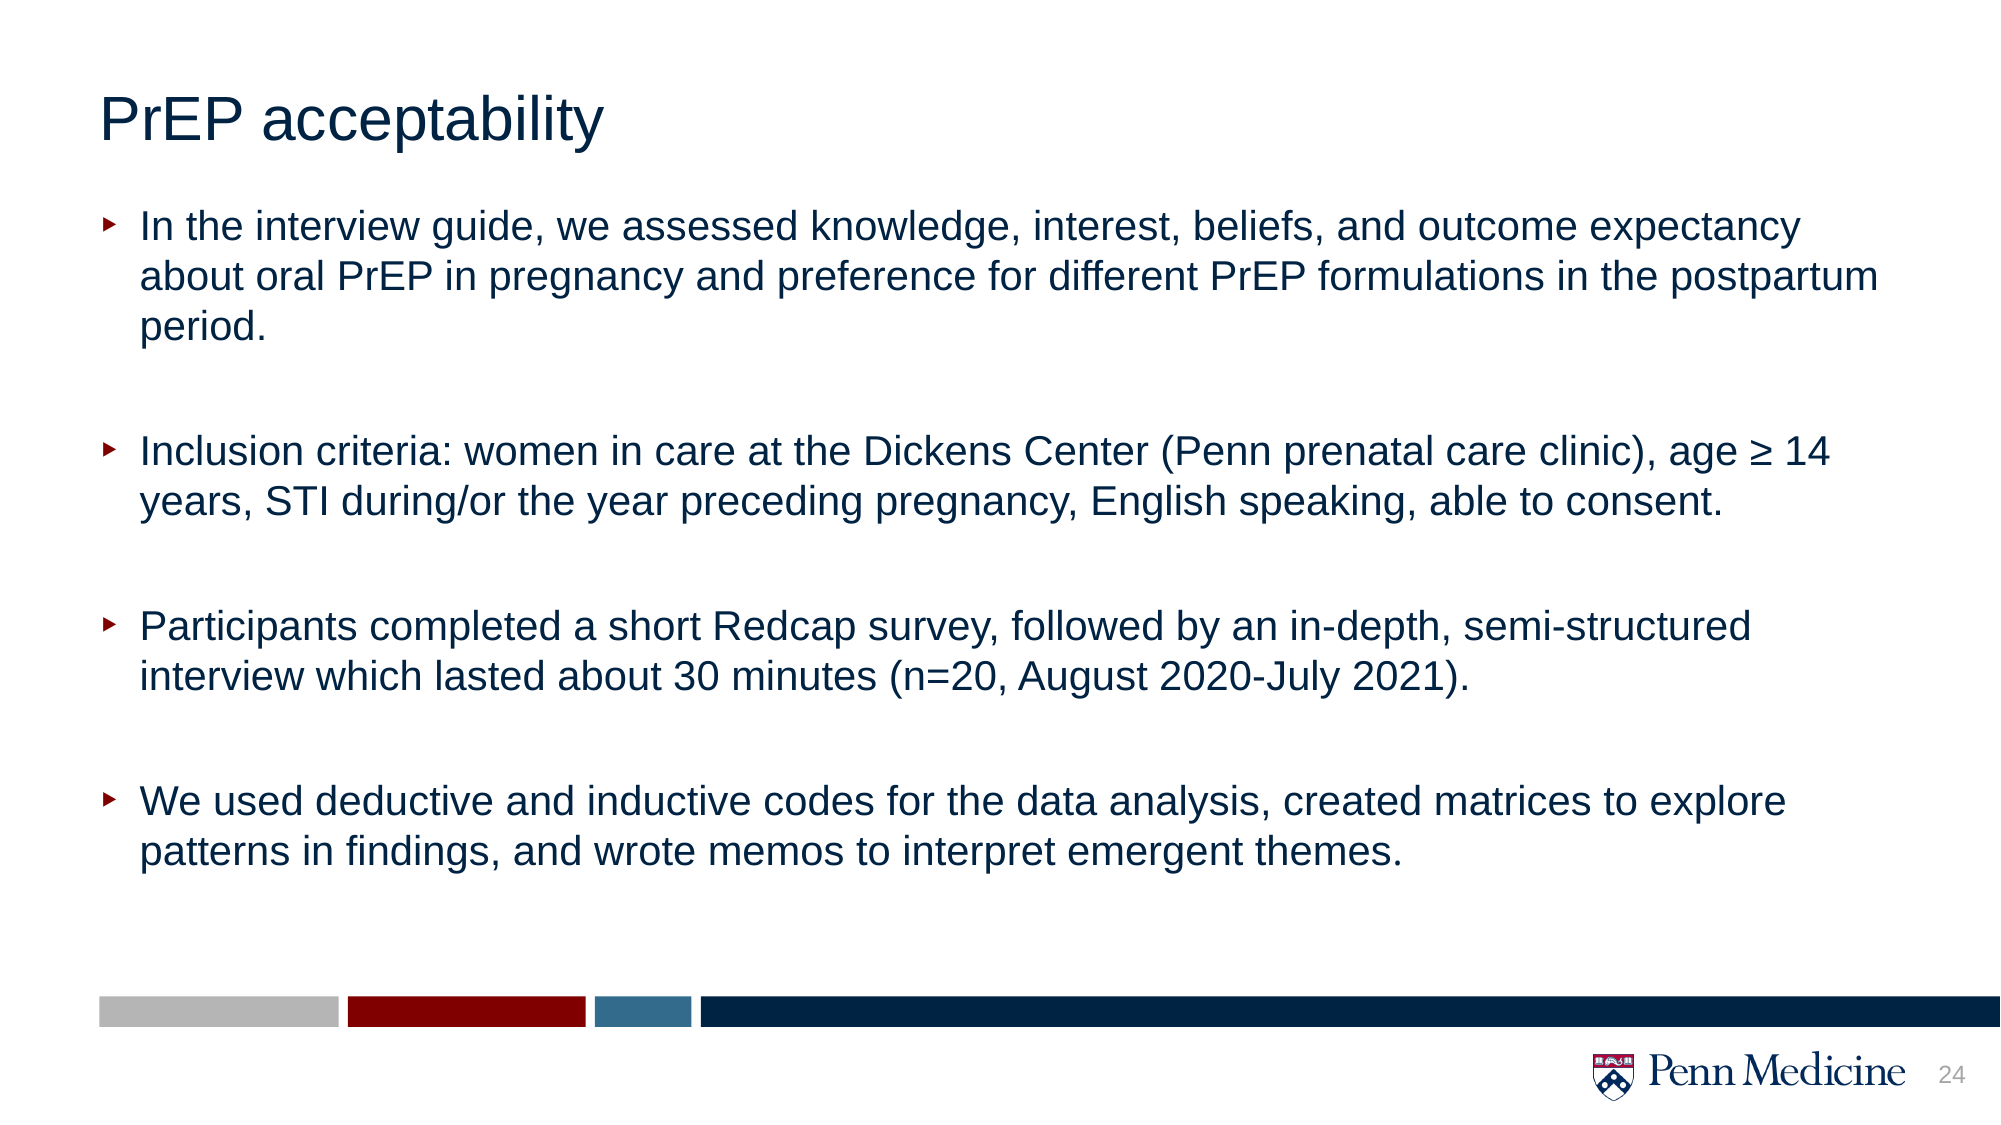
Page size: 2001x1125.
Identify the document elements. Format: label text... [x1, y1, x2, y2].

title PrEP acceptability [99, 78, 1916, 154]
list In the interview guide, we assessed knowledge, interest, beliefs, and outcome expectancy about oral PrEP in pregnancy and preference for different PrEP formulations in the postpartum period. Inclusion criteria: women in care at the Dickens Center (Penn prenatal care clinic), age ≥ 14 years, STI during/or the year preceding pregnancy, English speaking, able to consent. Participants completed a short Redcap survey, followed by an in-depth, semi-structured interview which lasted about 30 minutes (n=20, August 2020-July 2021). We used deductive and inductive codes for the data analysis, created matrices to explore patterns in findings, and wrote memos to interpret emergent themes. [99, 182, 1916, 1036]
